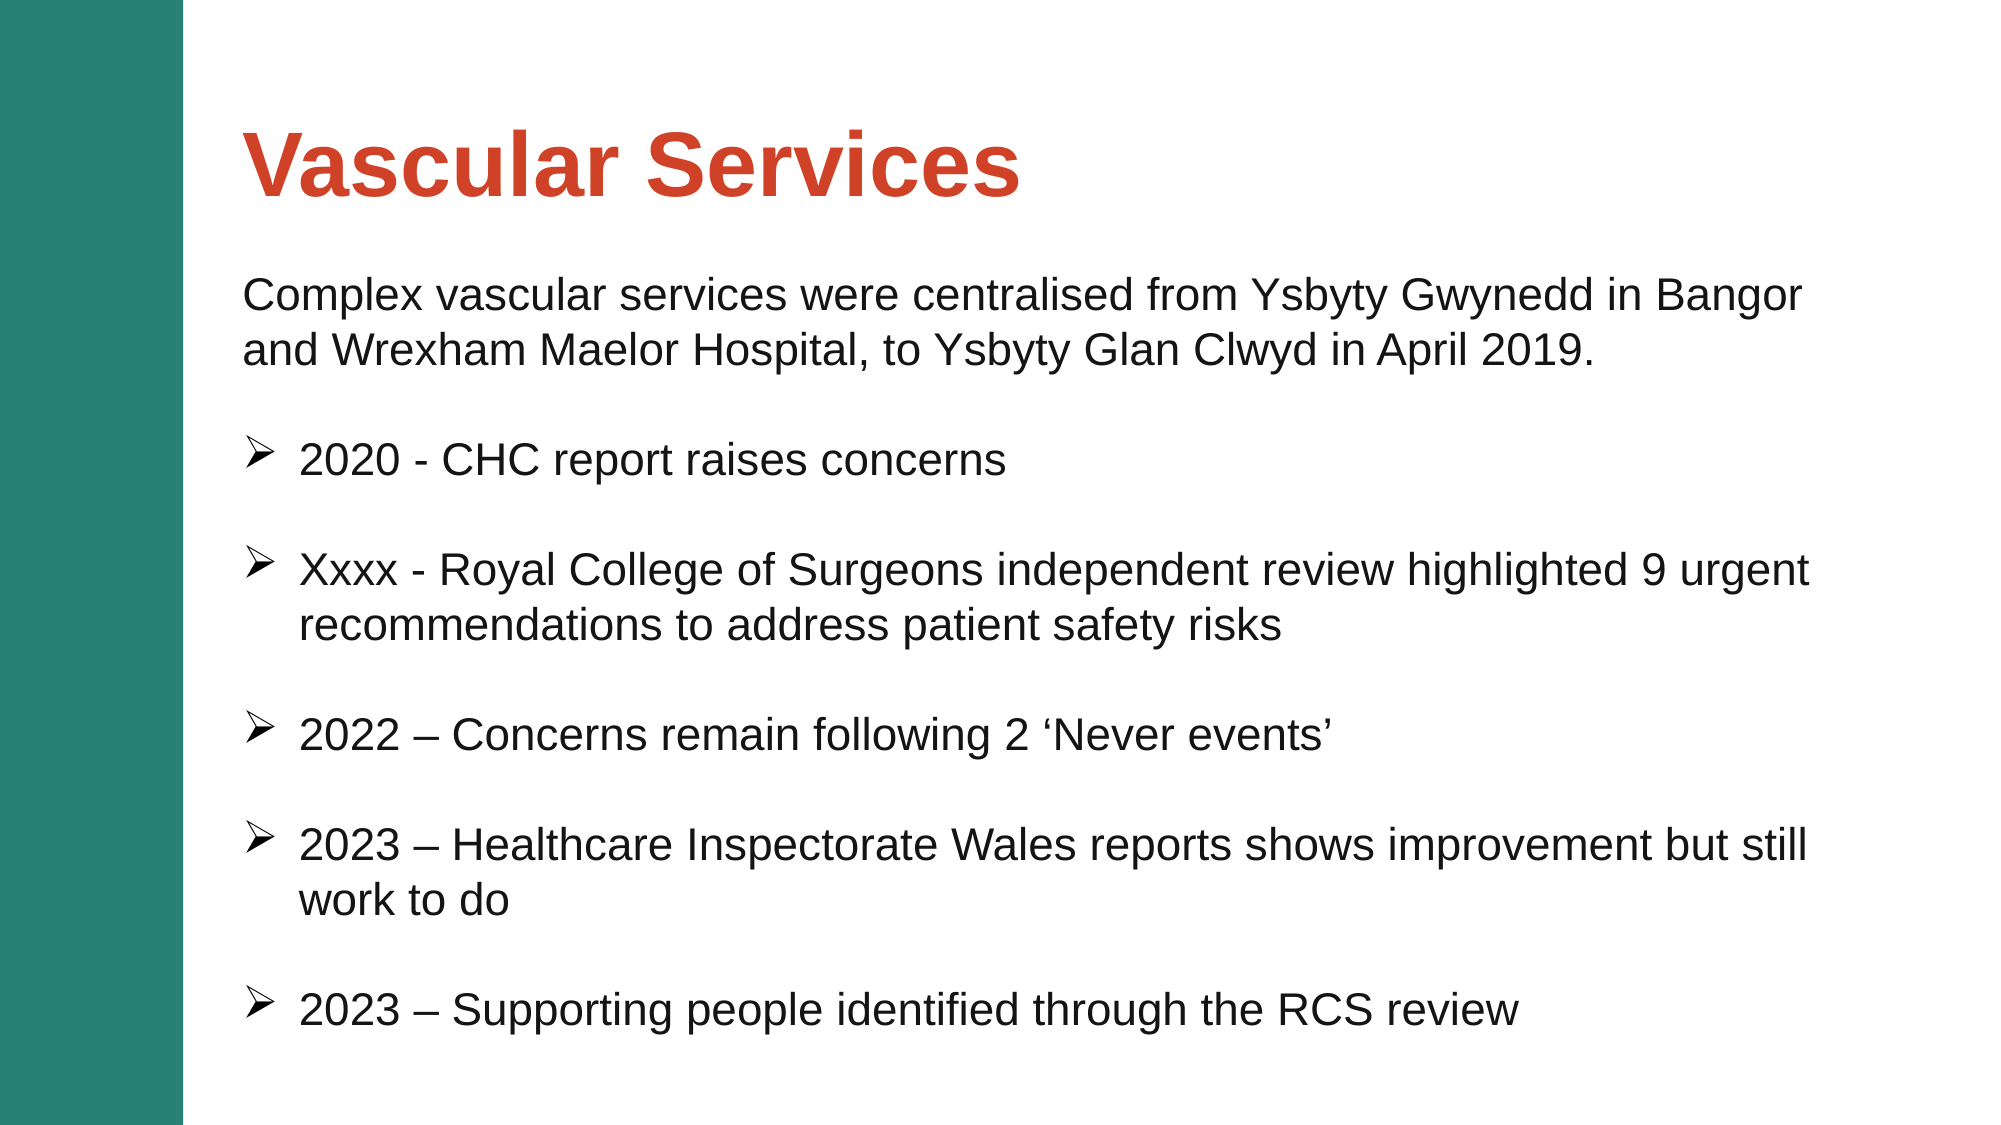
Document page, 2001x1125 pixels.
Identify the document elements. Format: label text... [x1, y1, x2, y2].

text_box Complex vascular services were centralised from Ysbyty Gwynedd in Bangor and Wrexham Maelor Hospital, to Ysbyty Glan Clwyd in April 2019. 2020 - CHC report raises concerns Xxxx - Royal College of Surgeons independent review highlighted 9 urgent recommendations to address patient safety risks 2022 – Concerns remain following 2 ‘Never events’ 2023 – Healthcare Inspectorate Wales reports shows improvement but still work to do 2023 – Supporting people identified through the RCS review [227, 257, 1907, 1043]
text_box Vascular Services [227, 97, 1228, 223]
text_box [0, 0, 184, 1125]
